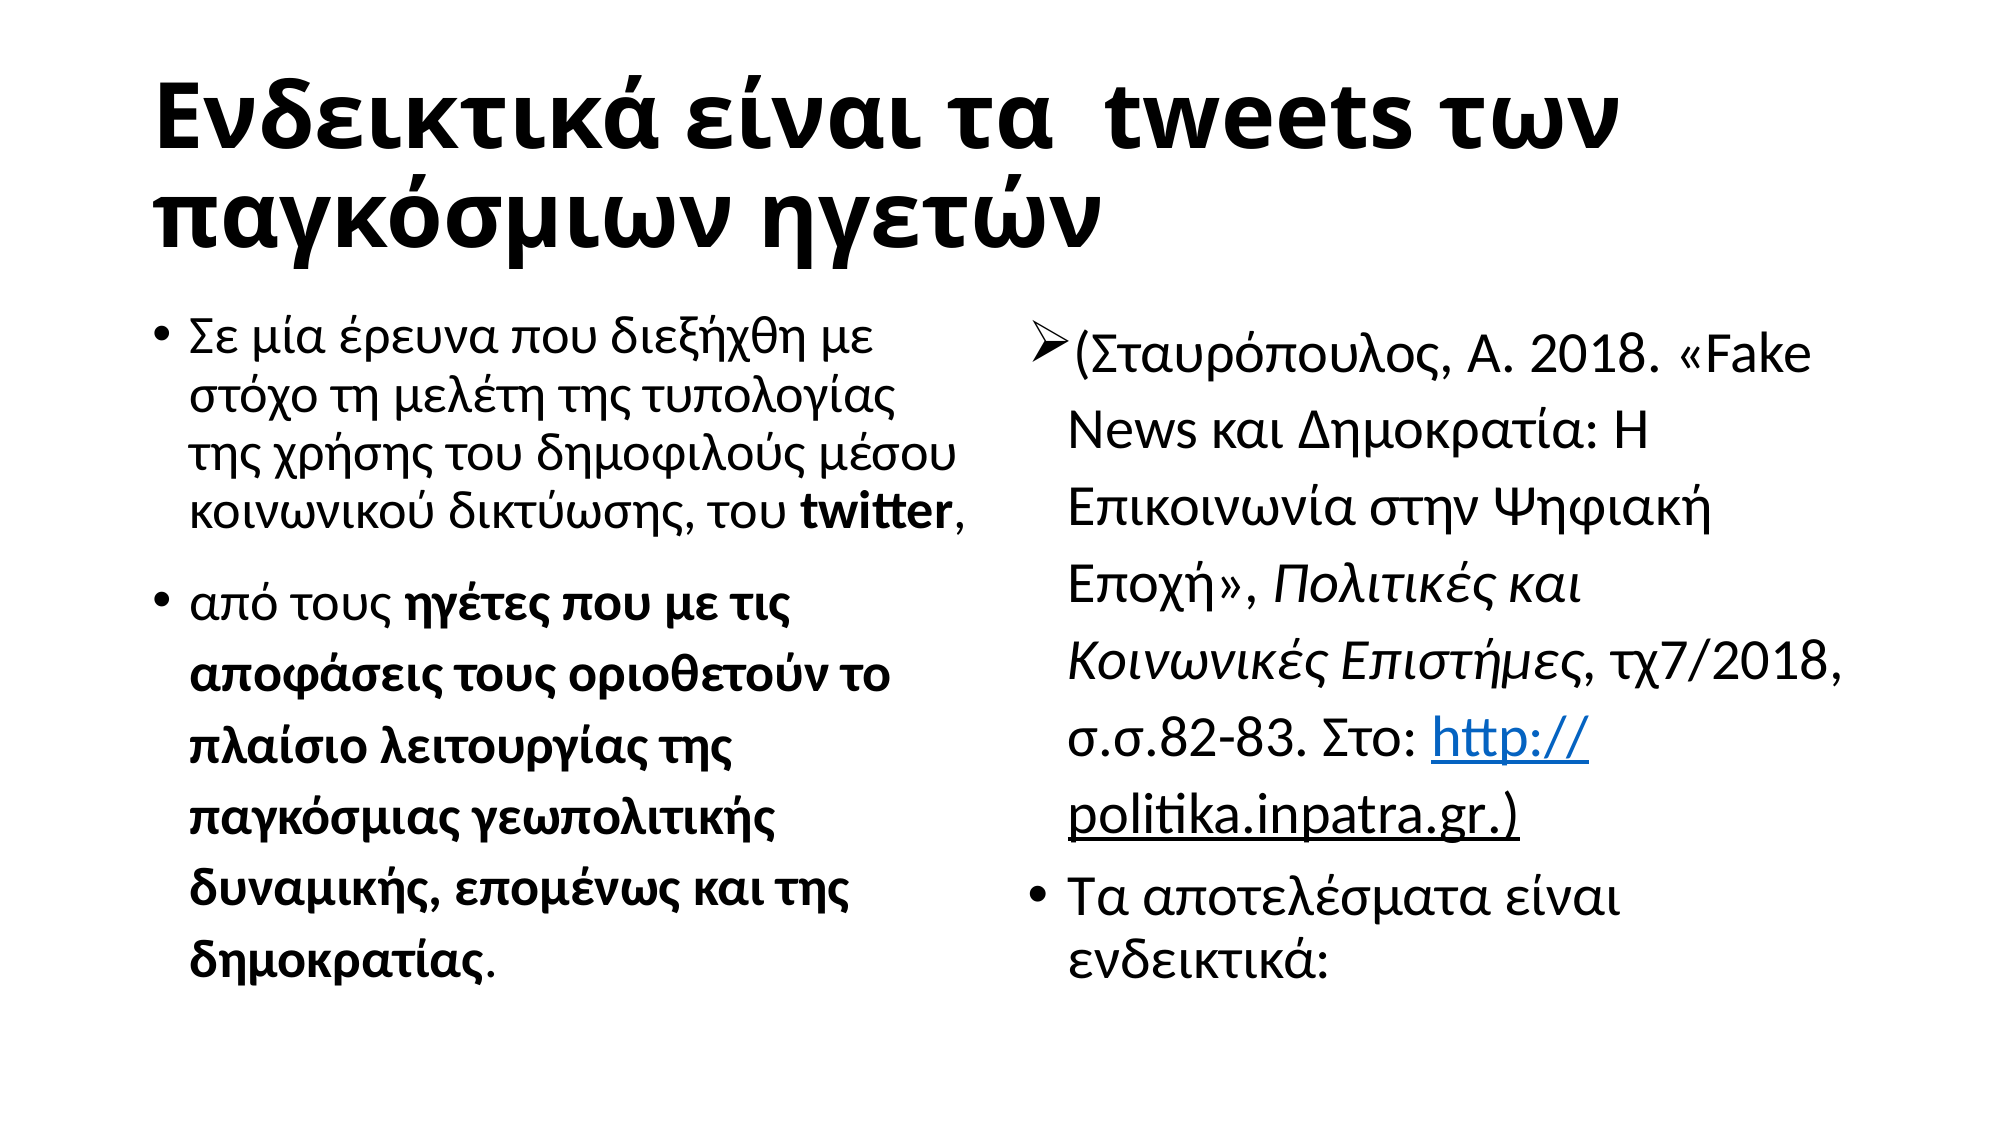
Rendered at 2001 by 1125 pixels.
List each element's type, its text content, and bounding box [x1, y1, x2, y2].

list (Σταυρόπουλος, Α. 2018. «Fake News και Δημοκρατία: Η Επικοινωνία στην Ψηφιακή Εποχή», Πολιτικές και Κοινωνικές Επιστήμες, τχ7/2018, σ.σ.82-83. Στο: http://politika.inpatra.gr.) Τα αποτελέσματα είναι ενδεικτικά: [1012, 299, 1863, 1014]
title Ενδεικτικά είναι τα tweets των παγκόσμιων ηγετών [137, 59, 1863, 278]
list Σε μία έρευνα που διεξήχθη με στόχο τη μελέτη της τυπολογίας της χρήσης του δημοφιλούς μέσου κοινωνικού δικτύωσης, του twitter, από τους ηγέτες που με τις αποφάσεις τους οριοθετούν το πλαίσιο λειτουργίας της παγκόσμιας γεωπολιτικής δυναμικής, επομένως και της δημοκρατίας. [137, 299, 988, 1014]
